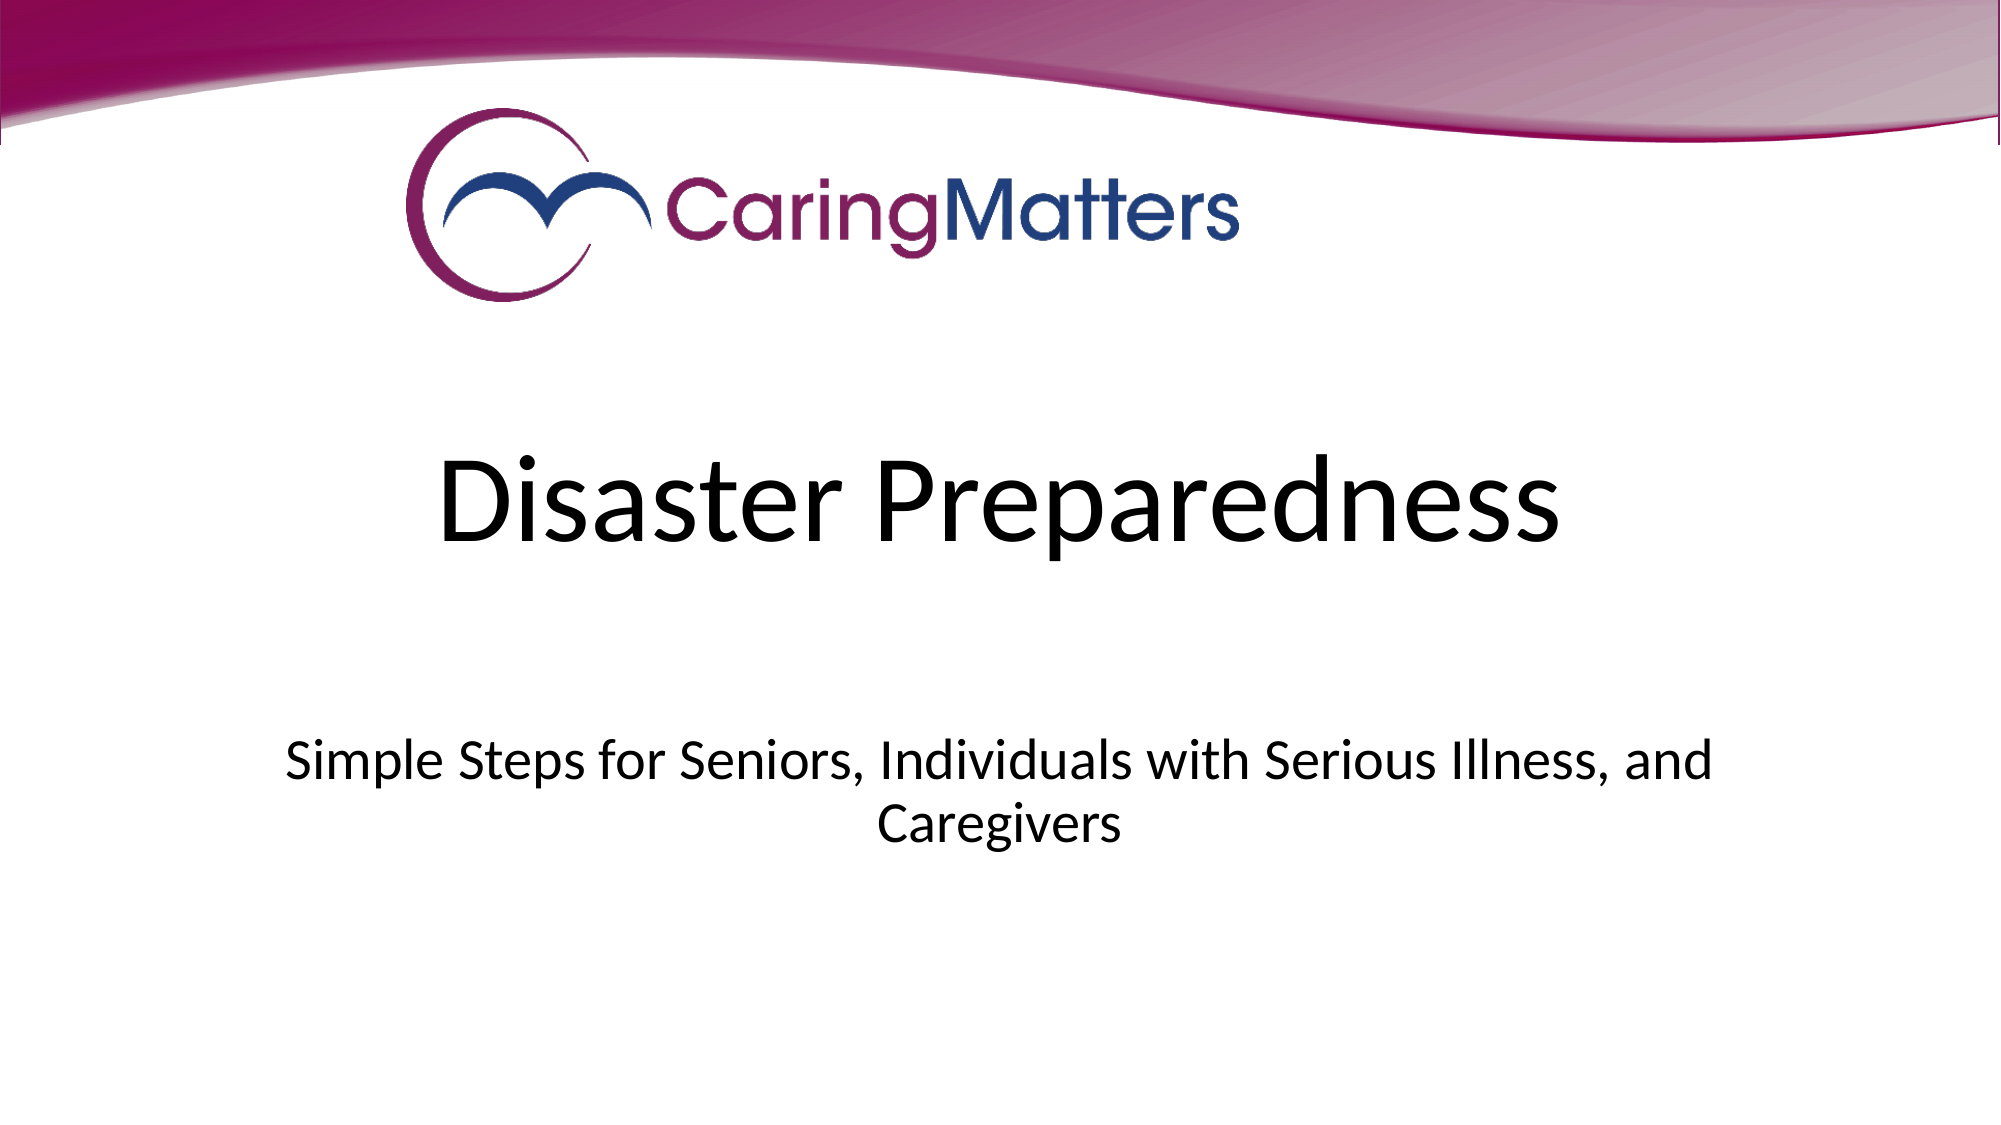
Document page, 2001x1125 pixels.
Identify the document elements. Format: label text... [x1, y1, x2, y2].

picture [0, 0, 2000, 302]
subtitle Simple Steps for Seniors, Individuals with Serious Illness, and Caregivers [249, 590, 1750, 863]
title Disaster Preparedness [249, 184, 1750, 576]
